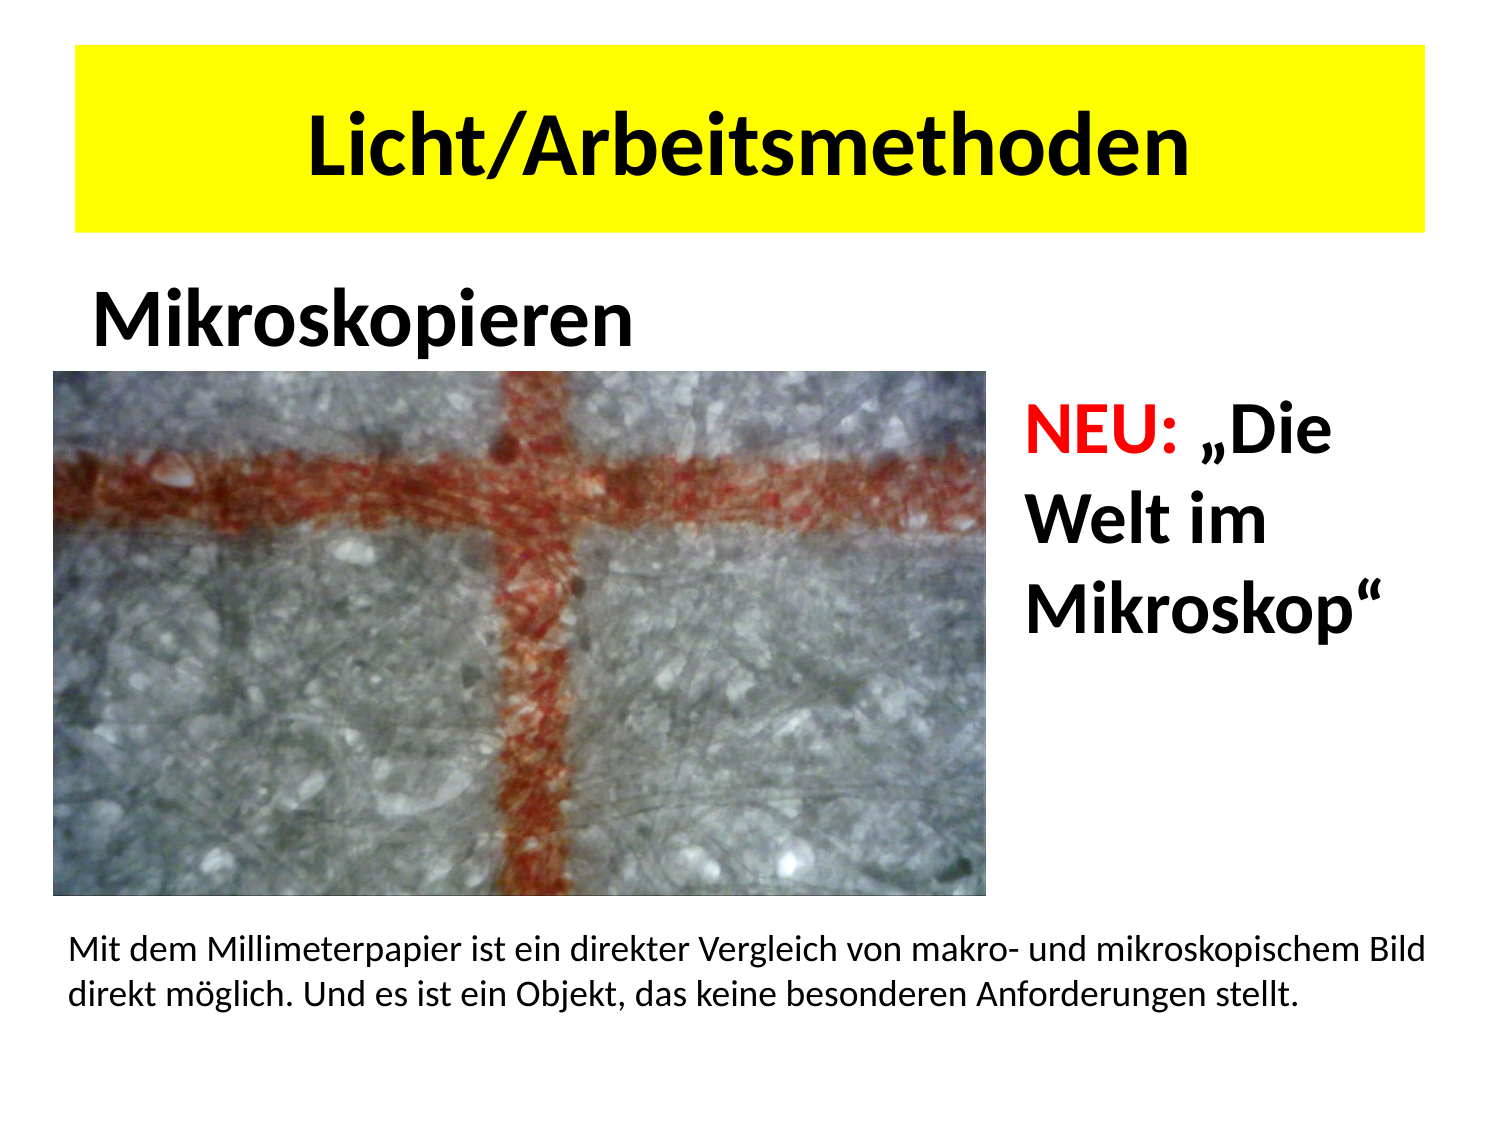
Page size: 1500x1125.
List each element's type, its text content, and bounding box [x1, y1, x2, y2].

text_box Mit dem Millimeterpapier ist ein direkter Vergleich von makro- und mikroskopischem Bild direkt möglich. Und es ist ein Objekt, das keine besonderen Anforderungen stellt. [53, 916, 1459, 1022]
title Licht/Arbeitsmethoden [75, 45, 1425, 233]
text_box NEU: „Die Welt im Mikroskop“ [1009, 371, 1424, 657]
text_box Mikroskopieren [76, 255, 1424, 371]
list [52, 371, 986, 897]
